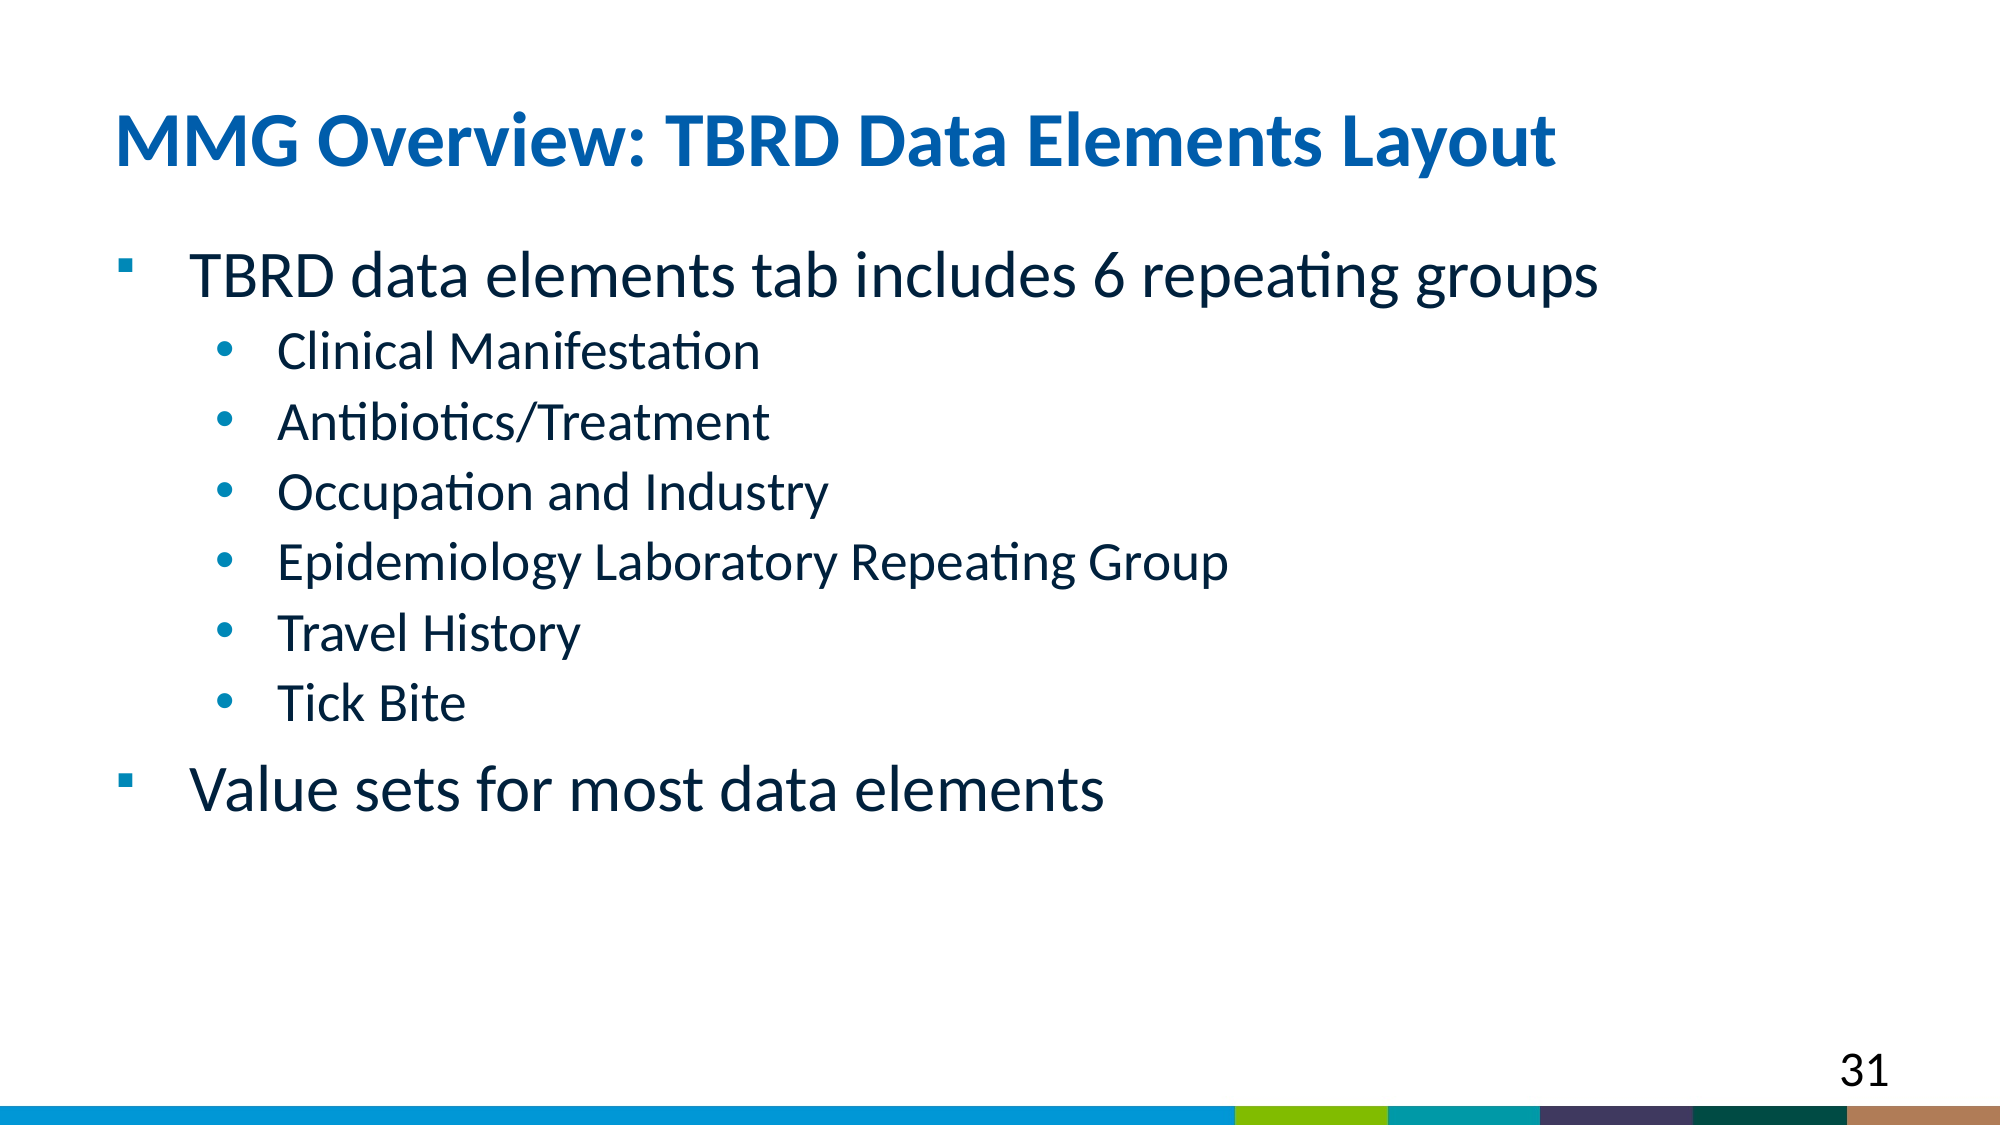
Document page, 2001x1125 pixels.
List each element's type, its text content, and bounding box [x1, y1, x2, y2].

list TBRD data elements tab includes 6 repeating groups Clinical Manifestation Antibiotics/Treatment Occupation and Industry Epidemiology Laboratory Repeating Group Travel History Tick Bite Value sets for most data elements [99, 231, 1965, 1046]
picture [0, 1096, 2000, 1125]
title MMG Overview: TBRD Data Elements Layout [99, 45, 1828, 190]
